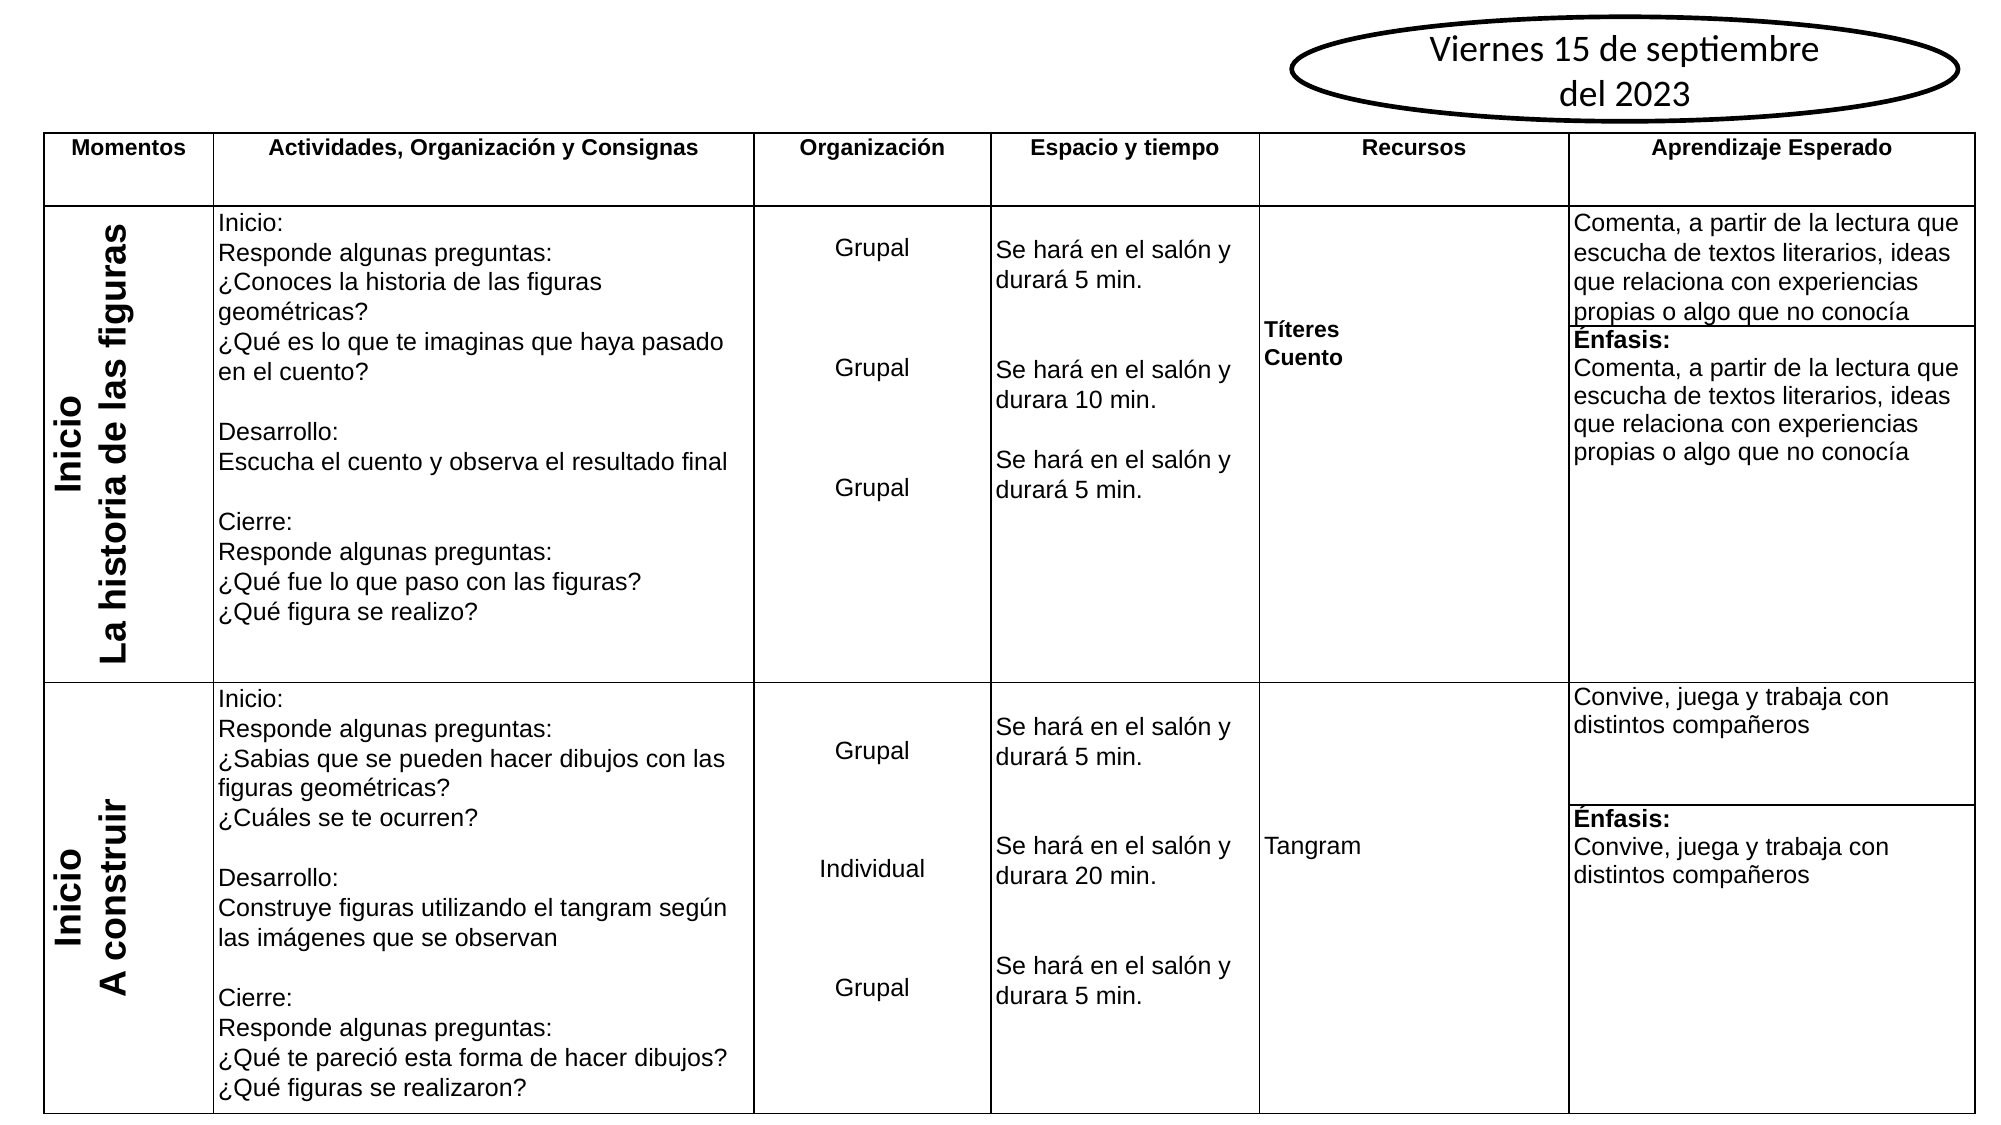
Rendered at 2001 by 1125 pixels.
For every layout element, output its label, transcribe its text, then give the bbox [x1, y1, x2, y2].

table_header Organización [755, 134, 990, 205]
table_cell Grupal Grupal Grupal [755, 207, 990, 682]
text_box Viernes 15 de septiembre del 2023 [1290, 15, 1960, 123]
table_cell Inicio: Responde algunas preguntas: ¿Conoces la historia de las figuras geométricas? ¿Qué es lo que te imaginas que haya pasado en el cuento? Desarrollo: Escucha el cuento y observa el resultado final Cierre: Responde algunas preguntas: ¿Qué fue lo que paso con las figuras? ¿Qué figura se realizo? [214, 207, 753, 682]
table_cell Se hará en el salón y durará 5 min. Se hará en el salón y durara 20 min. Se hará en el salón y durara 5 min. [992, 683, 1259, 1113]
table_header Aprendizaje Esperado [1570, 134, 1974, 205]
table_cell Se hará en el salón y durará 5 min. Se hará en el salón y durara 10 min. Se hará en el salón y durará 5 min. [992, 207, 1259, 682]
table_cell Grupal Individual Grupal [755, 683, 990, 1113]
table_cell Inicio A construir [45, 683, 213, 1113]
table_cell Inicio La historia de las figuras [45, 207, 213, 682]
table_cell Énfasis: Convive, juega y trabaja con distintos compañeros [1570, 806, 1974, 1113]
table_cell Inicio: Responde algunas preguntas: ¿Sabias que se pueden hacer dibujos con las figuras geométricas? ¿Cuáles se te ocurren? Desarrollo: Construye figuras utilizando el tangram según las imágenes que se observan Cierre: Responde algunas preguntas: ¿Qué te pareció esta forma de hacer dibujos? ¿Qué figuras se realizaron? [214, 683, 753, 1113]
table_cell Comenta, a partir de la lectura que escucha de textos literarios, ideas que relaciona con experiencias propias o algo que no conocía [1570, 207, 1974, 325]
table_header Momentos [45, 134, 213, 205]
table_cell Énfasis: Comenta, a partir de la lectura que escucha de textos literarios, ideas que relaciona con experiencias propias o algo que no conocía [1570, 327, 1974, 682]
table_header Espacio y tiempo [992, 134, 1259, 205]
table_cell Convive, juega y trabaja con distintos compañeros [1570, 683, 1974, 804]
table_cell Títeres Cuento [1260, 207, 1568, 682]
table_header Actividades, Organización y Consignas [214, 134, 753, 205]
table_header Recursos [1260, 134, 1568, 205]
table_cell Tangram [1260, 683, 1568, 1113]
